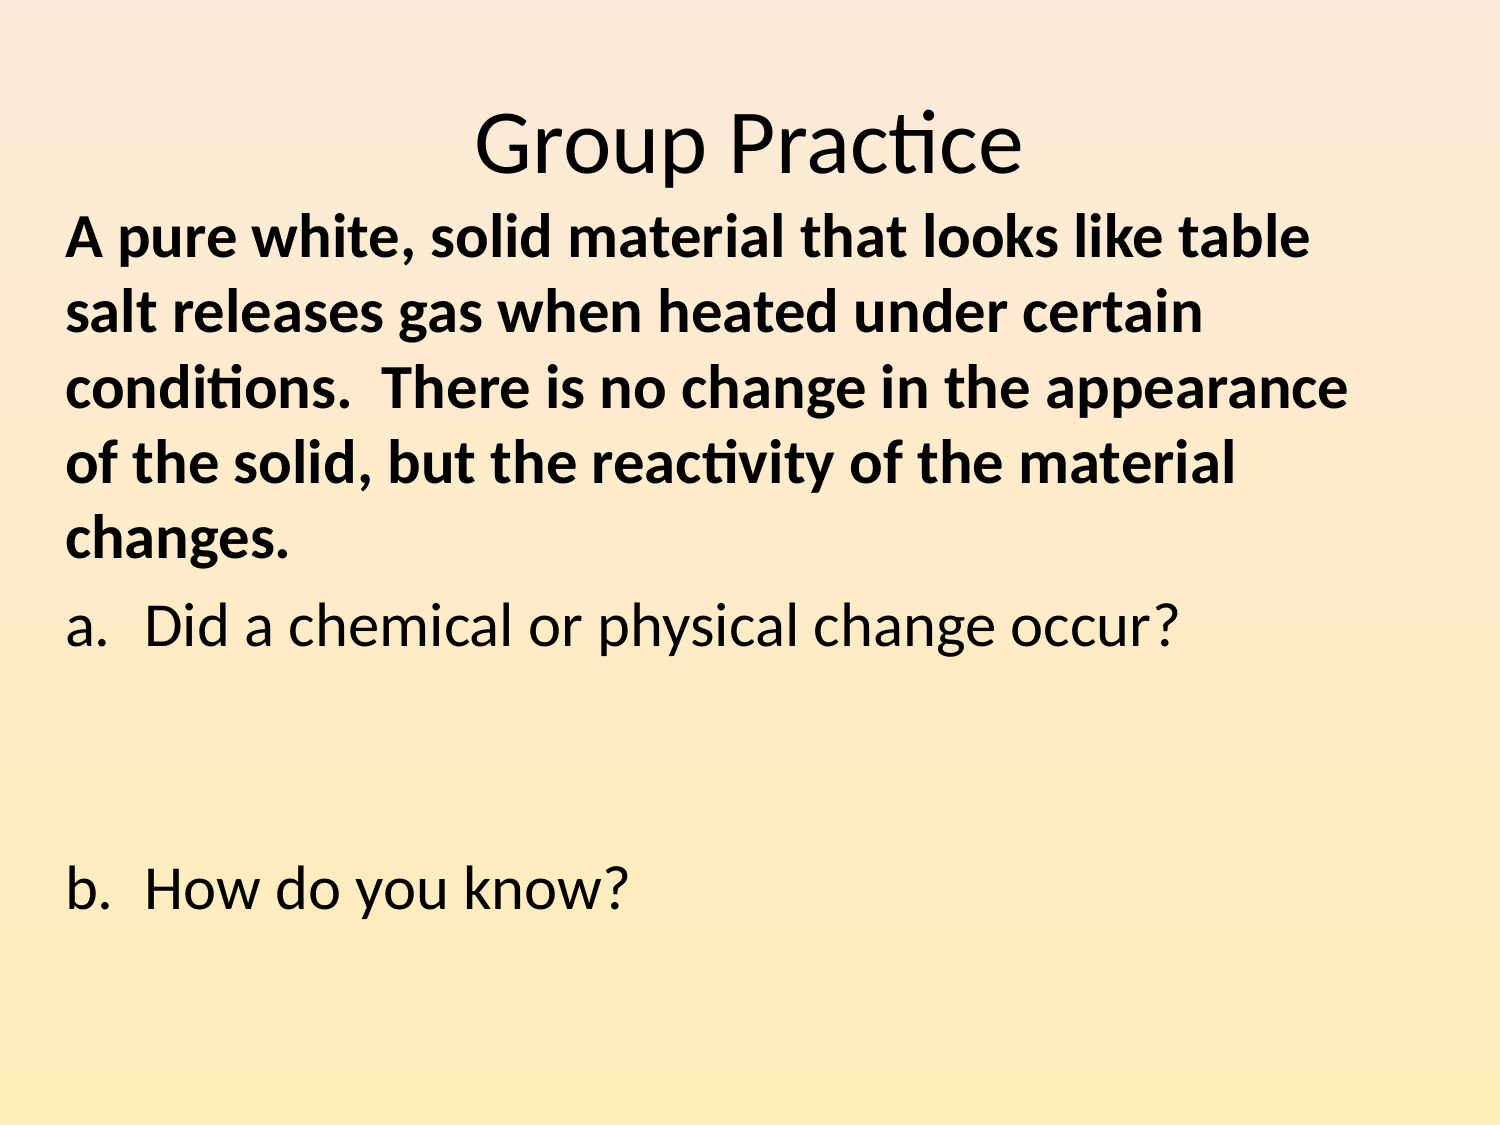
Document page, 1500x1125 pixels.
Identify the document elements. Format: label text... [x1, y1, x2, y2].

title Group Practice [75, 42, 1425, 231]
list A pure white, solid material that looks like table salt releases gas when heated under certain conditions. There is no change in the appearance of the solid, but the reactivity of the material changes. Did a chemical or physical change occur? How do you know? [50, 187, 1400, 930]
